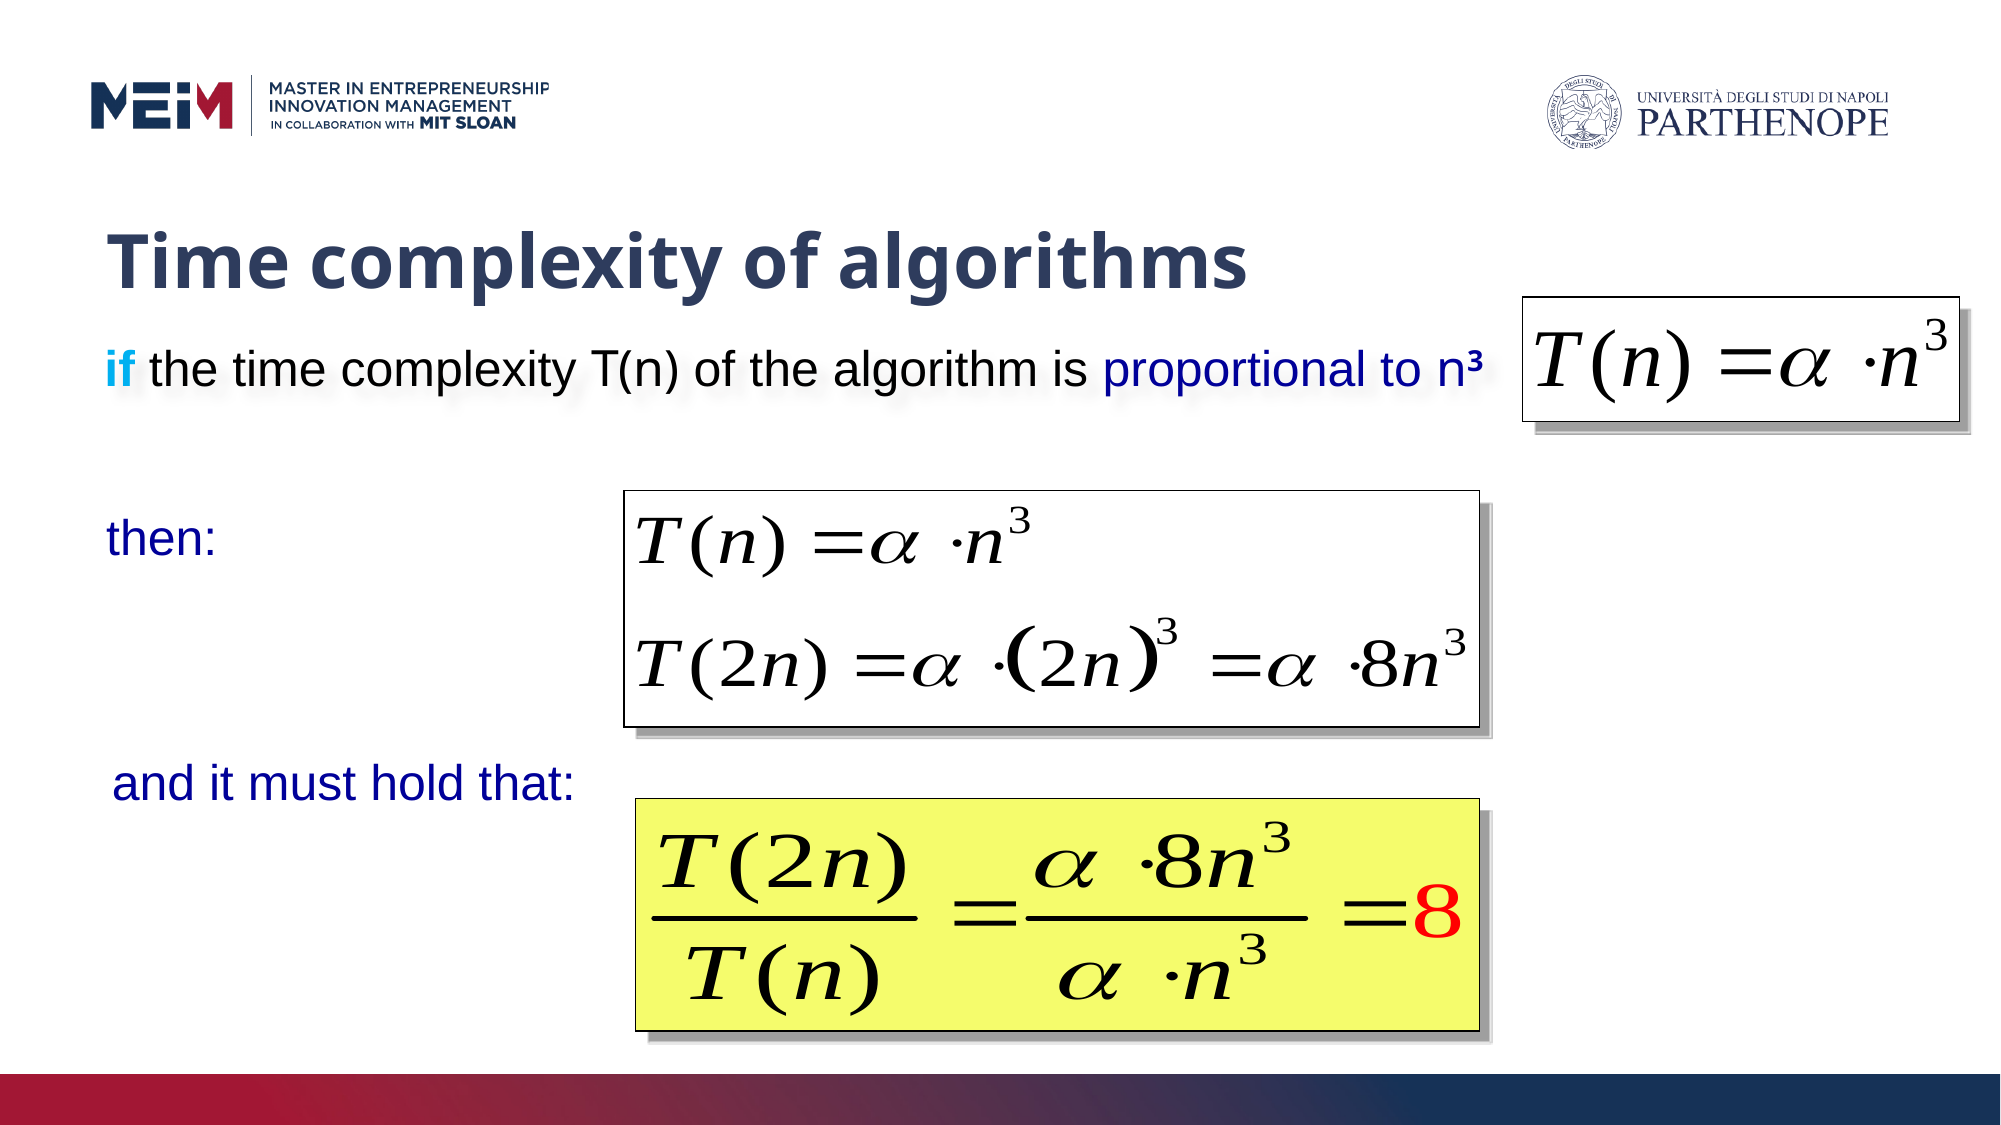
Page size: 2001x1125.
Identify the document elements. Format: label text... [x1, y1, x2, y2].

title Time complexity of algorithms [91, 216, 1286, 293]
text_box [624, 491, 1479, 727]
text_box and it must hold that: [97, 743, 597, 819]
text_box if the time complexity T(n) of the algorithm is proportional to n3 [41, 328, 1522, 404]
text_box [636, 799, 1479, 1031]
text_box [1523, 297, 1959, 421]
picture [0, 1074, 2001, 1125]
text_box then: [91, 498, 325, 573]
